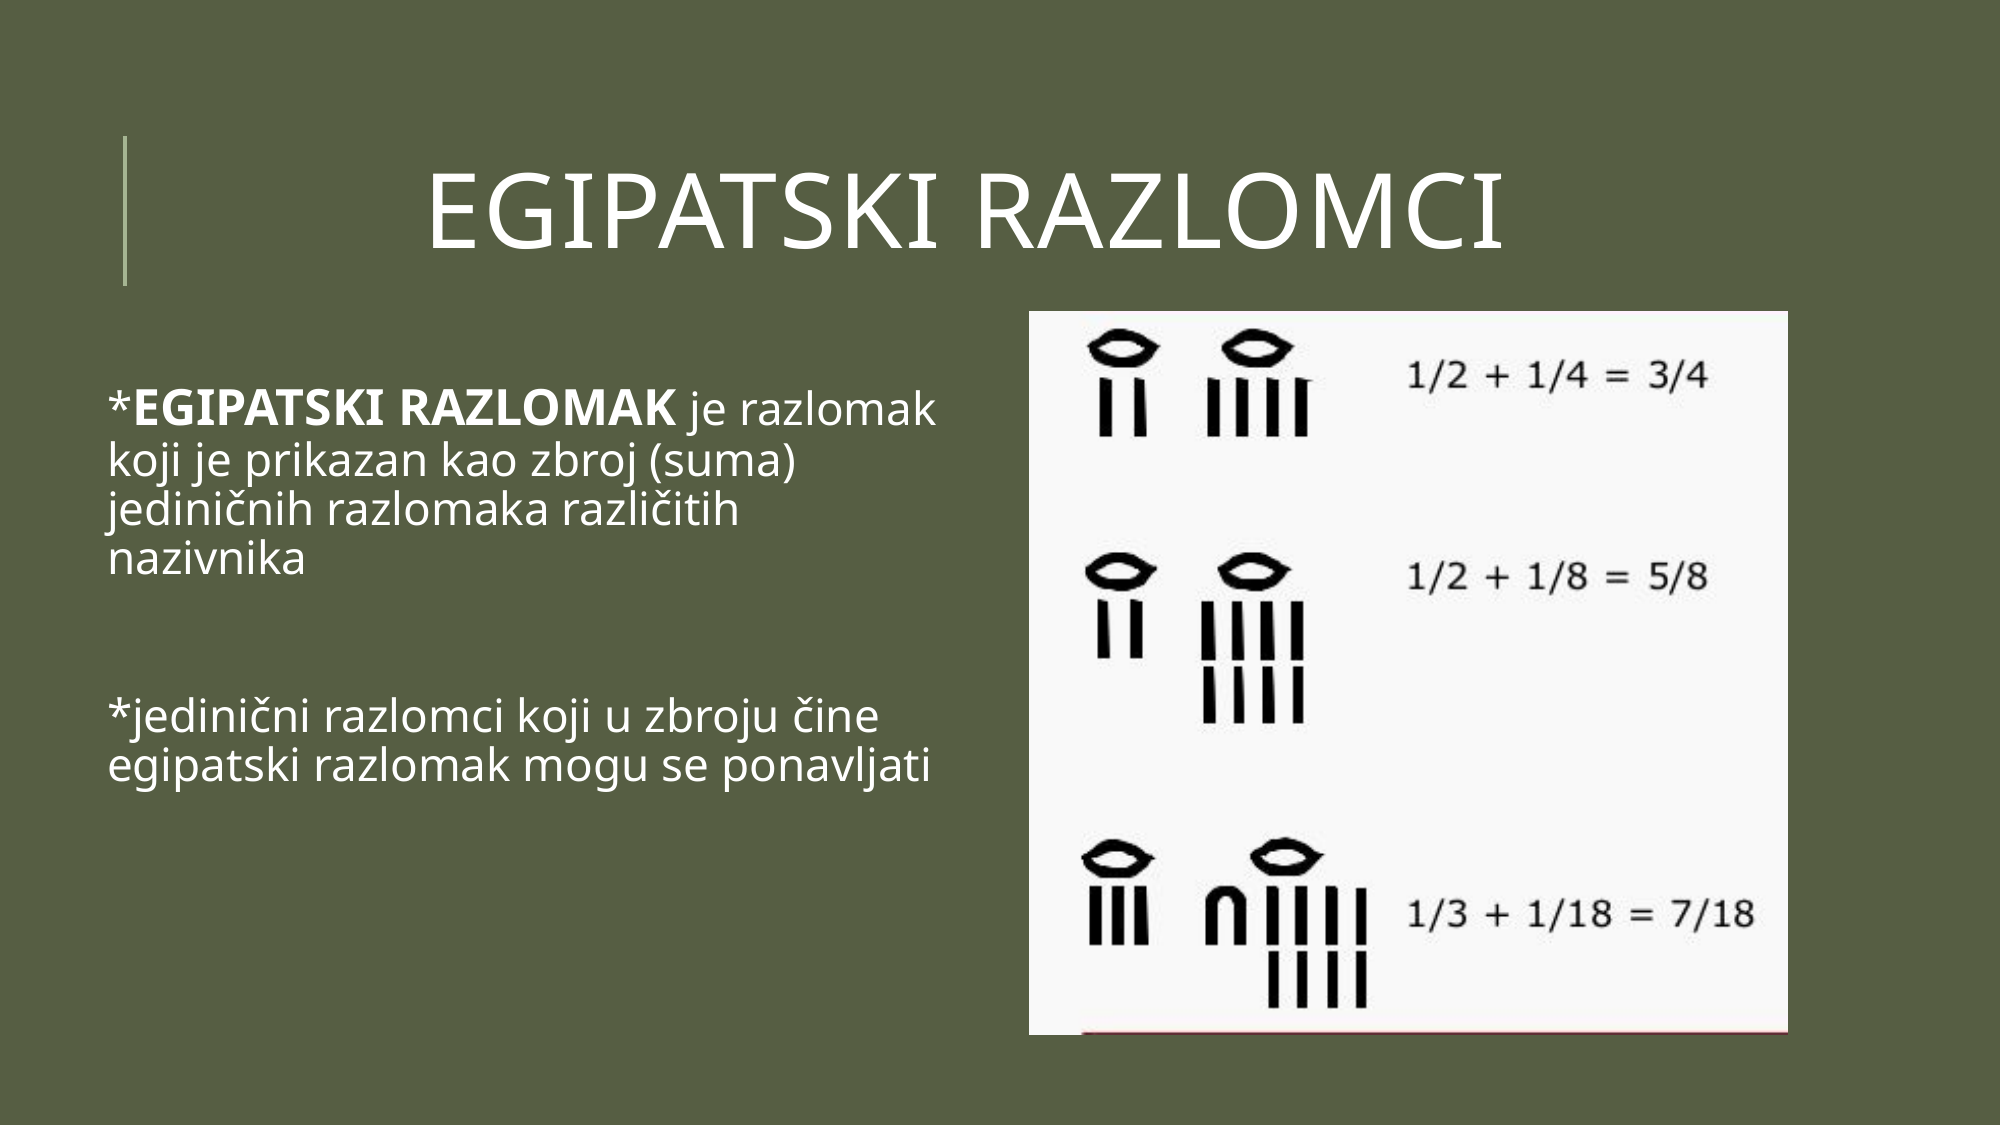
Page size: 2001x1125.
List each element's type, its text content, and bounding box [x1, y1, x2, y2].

title Egipatski razlomci [168, 96, 1763, 342]
picture [1029, 310, 1789, 1036]
list *EGIPATSKI RAZLOMAK je razlomak koji je prikazan kao zbroj (suma) jediničnih razlomaka različitih nazivnika *jedinični razlomci koji u zbroju čine egipatski razlomak mogu se ponavljati [84, 375, 950, 1035]
